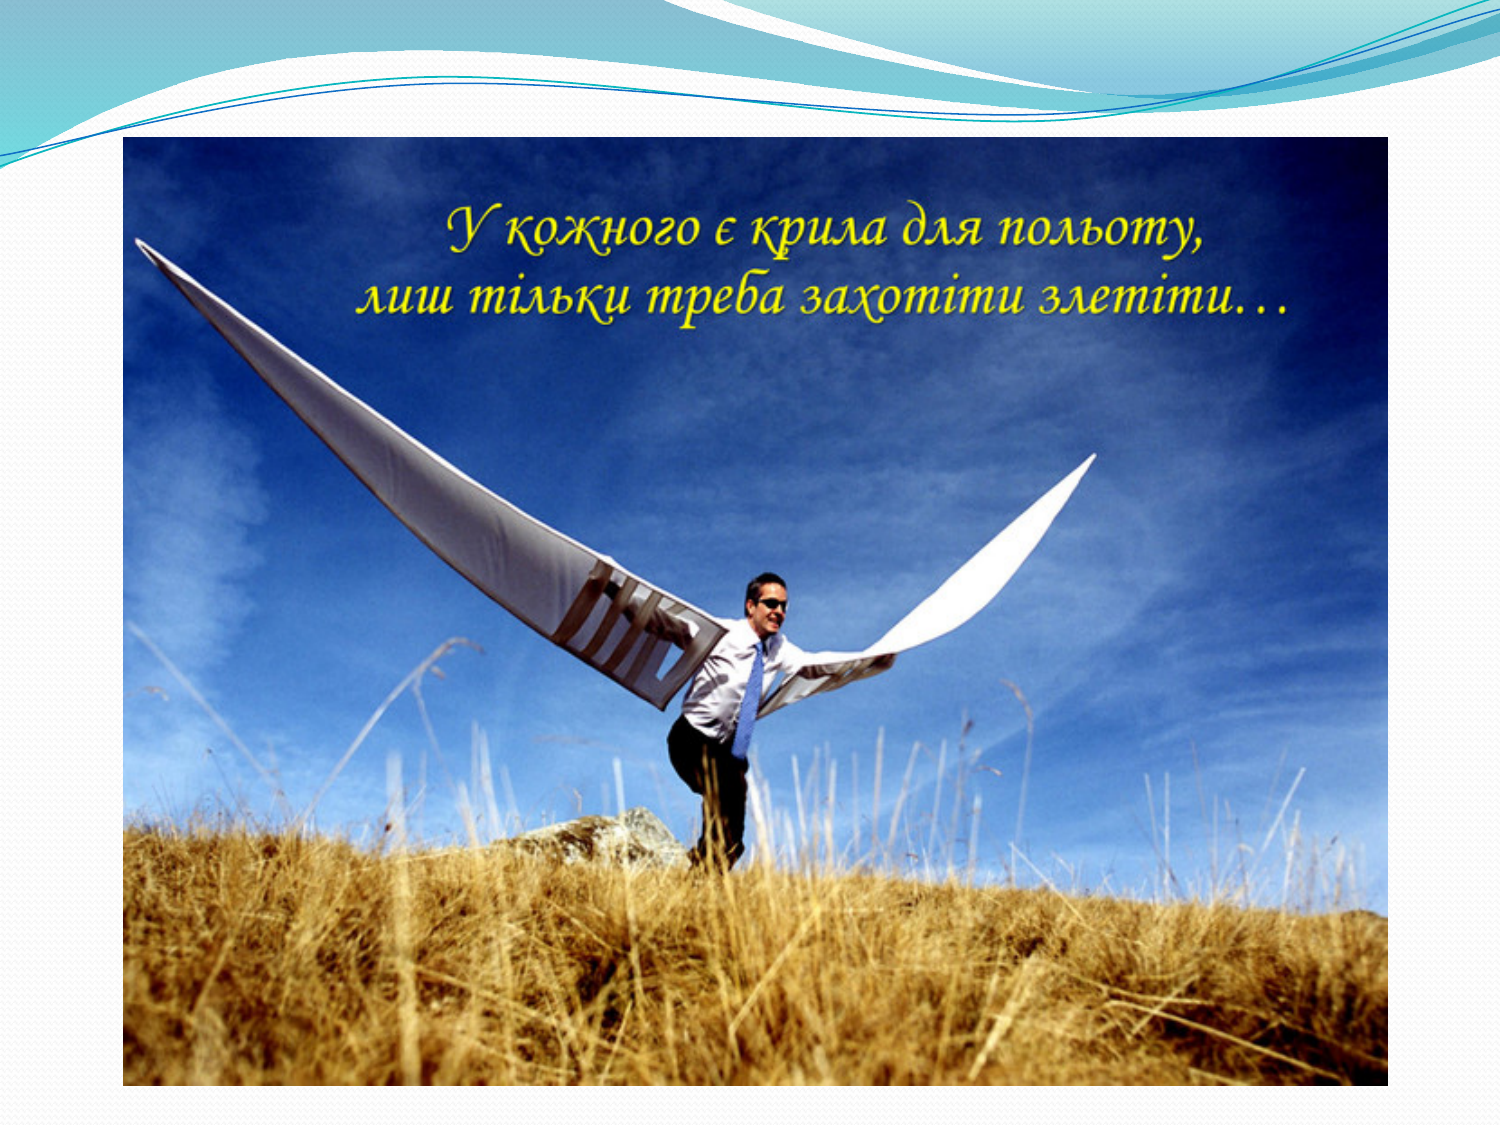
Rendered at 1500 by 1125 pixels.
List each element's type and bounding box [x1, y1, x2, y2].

list [123, 136, 1388, 1086]
